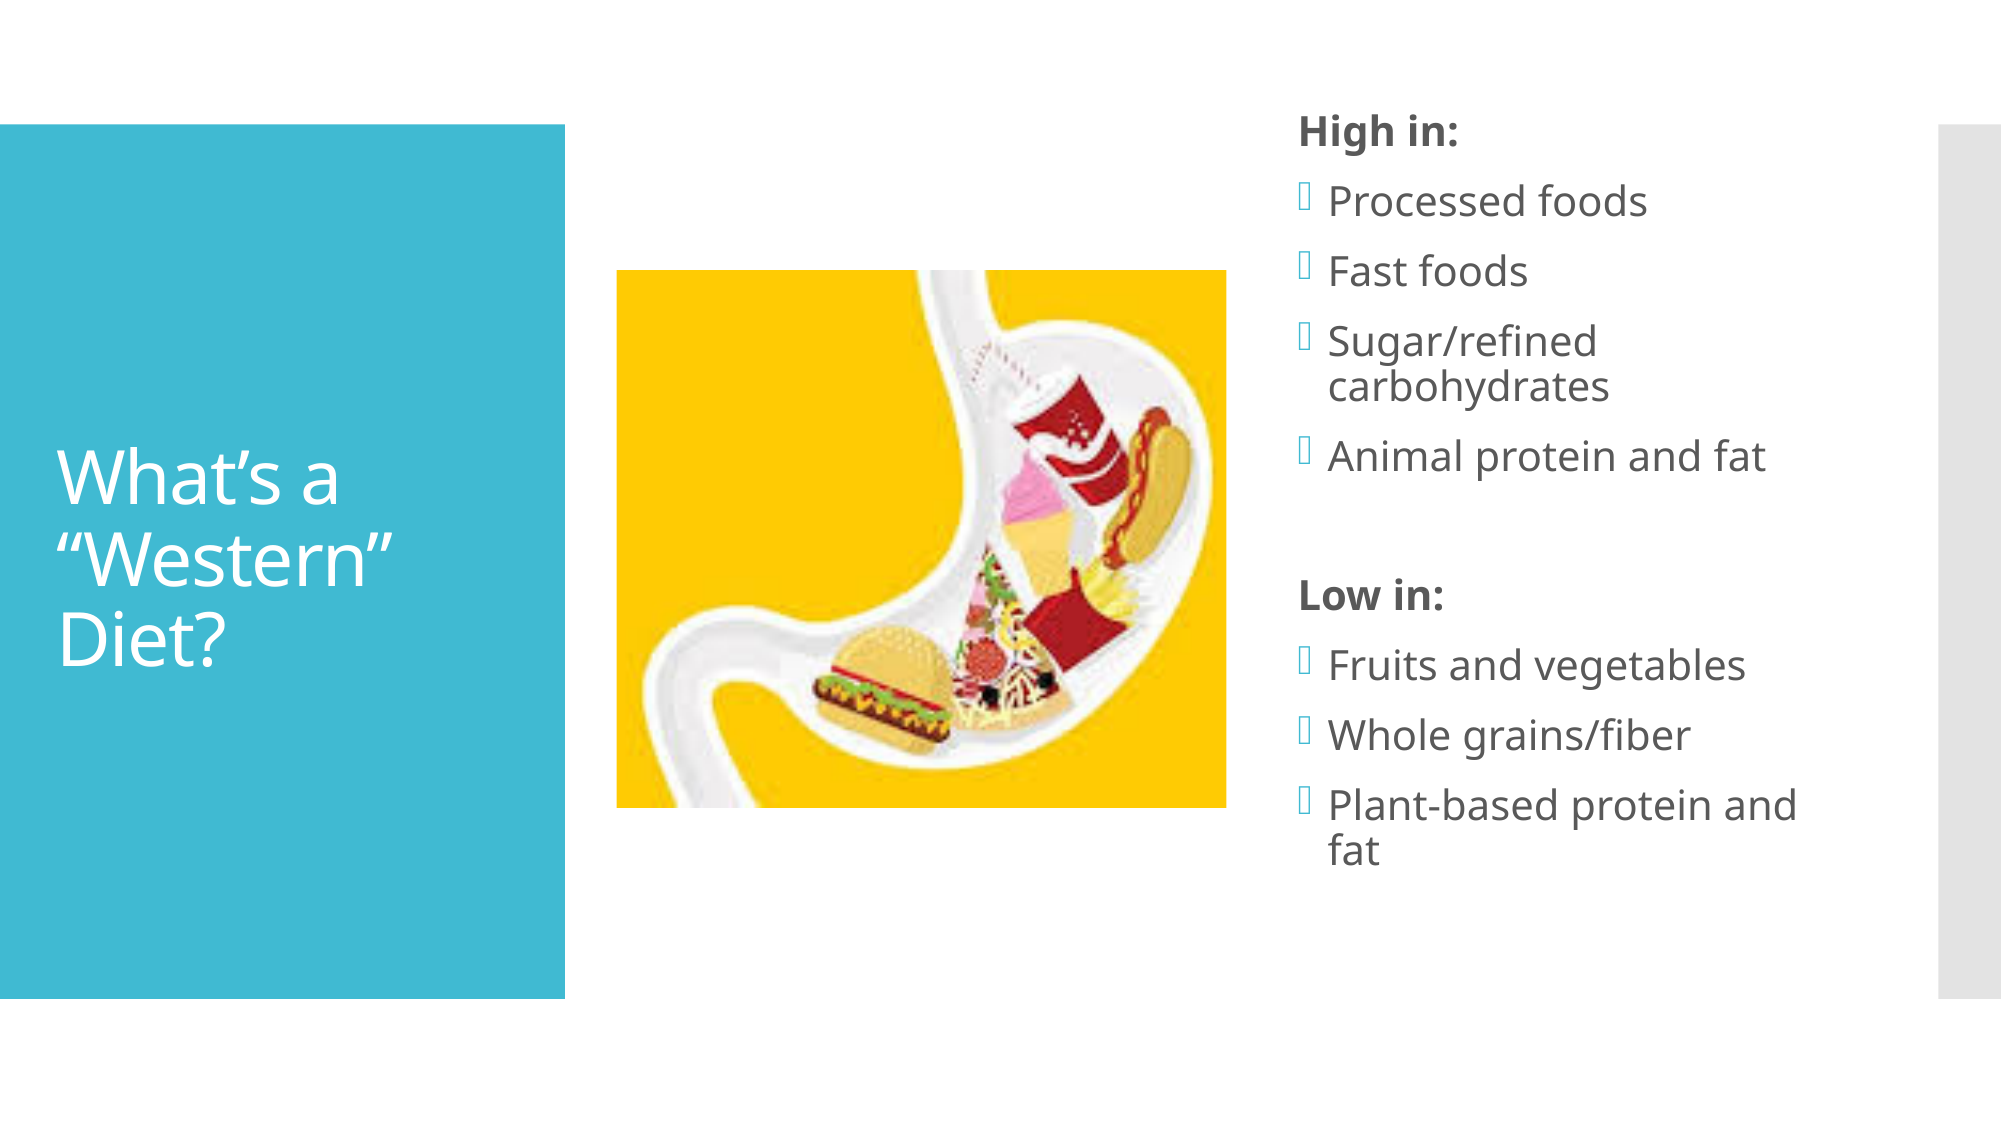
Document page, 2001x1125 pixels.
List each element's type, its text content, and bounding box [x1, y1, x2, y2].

list High in: Processed foods Fast foods Sugar/refined carbohydrates Animal protein and fat Low in: Fruits and vegetables Whole grains/fiber Plant-based protein and fat [1282, 142, 1853, 983]
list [616, 269, 1227, 808]
title What’s a “Western” Diet? [41, 184, 525, 940]
